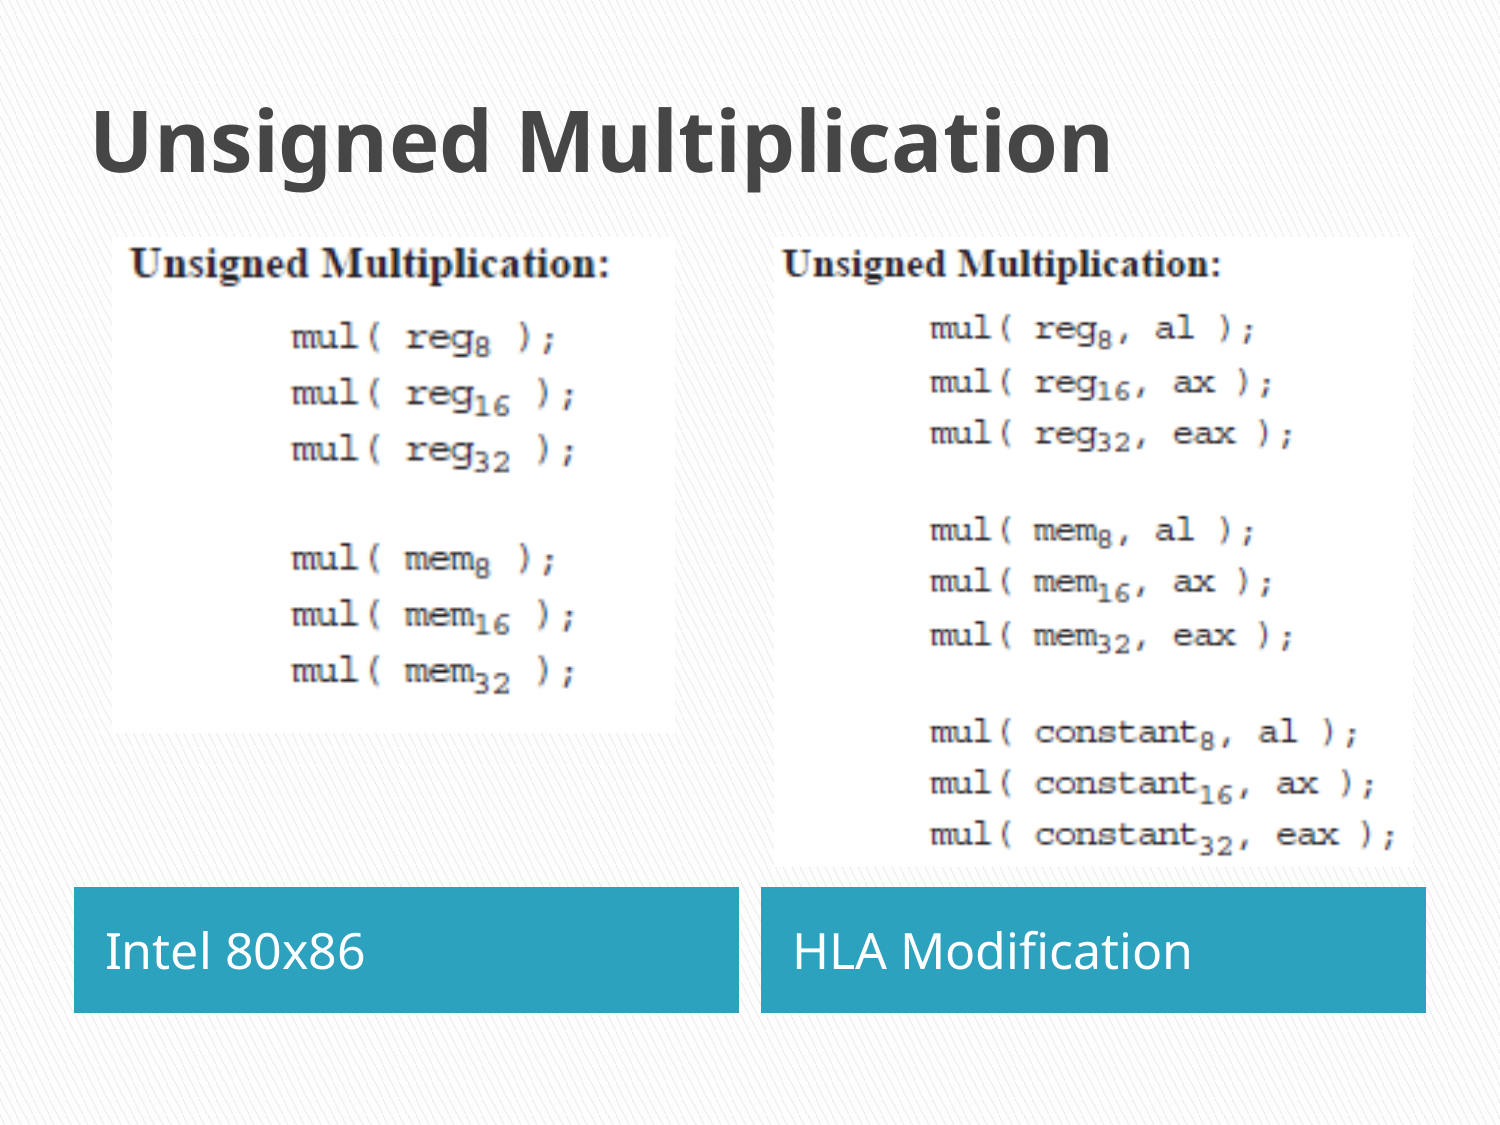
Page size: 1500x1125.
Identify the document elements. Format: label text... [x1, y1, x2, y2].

list HLA Modification [761, 887, 1426, 1013]
title Unsigned Multiplication [75, 44, 1425, 233]
picture [112, 237, 676, 733]
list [774, 237, 1413, 868]
list Intel 80x86 [74, 887, 739, 1013]
